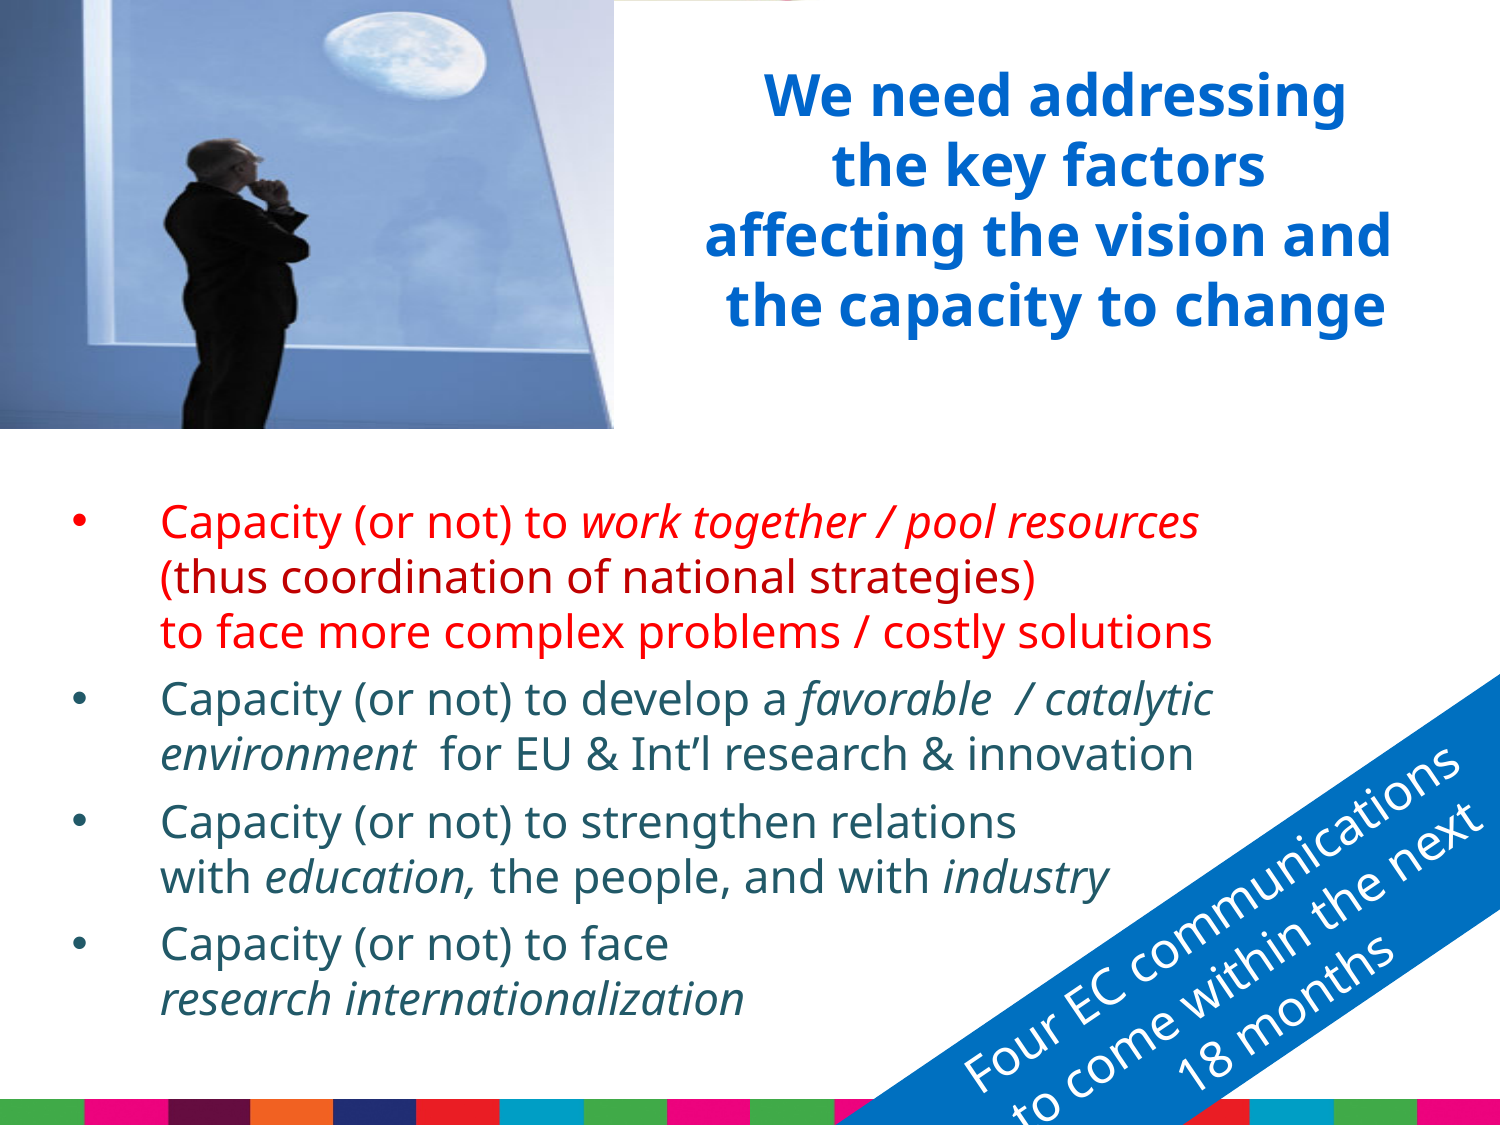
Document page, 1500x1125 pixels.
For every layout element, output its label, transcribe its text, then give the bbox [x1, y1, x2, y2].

text_box Four EC communications to come within the next 18 months [875, 673, 1500, 1098]
text_box We need addressing the key factors affecting the vision and the capacity to change [616, 1, 1500, 395]
picture [0, 0, 828, 429]
text_box Capacity (or not) to work together / pool resources (thus coordination of national strategies) to face more complex problems / costly solutions Capacity (or not) to develop a favorable / catalytic environment for EU & Int’l research & innovation Capacity (or not) to strengthen relations with education, the people, and with industry Capacity (or not) to face research internationalization [56, 484, 1465, 1032]
picture [0, 1099, 499, 1125]
picture [1334, 1099, 1500, 1125]
picture [584, 1099, 1249, 1125]
